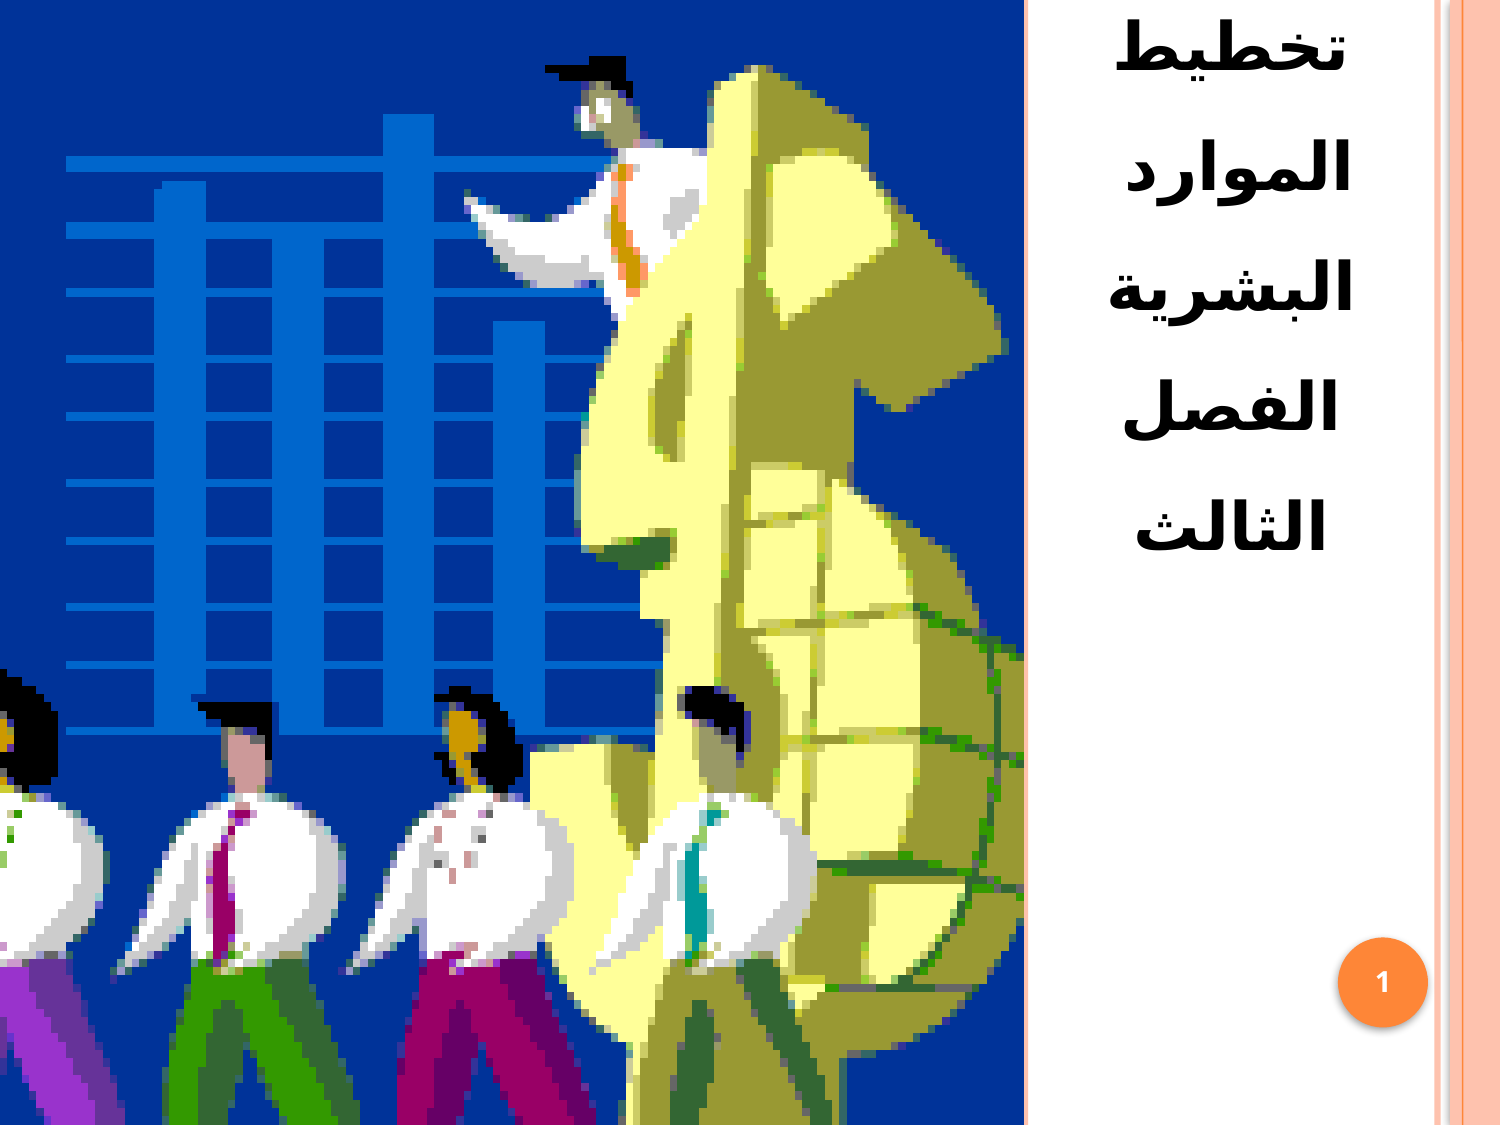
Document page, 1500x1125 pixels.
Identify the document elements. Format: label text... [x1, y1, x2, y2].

slide_number 1 [1333, 940, 1434, 1027]
picture [0, 0, 1024, 1125]
title تخطيط الموارد البشرية الفصل الثالث [1037, 187, 1425, 571]
